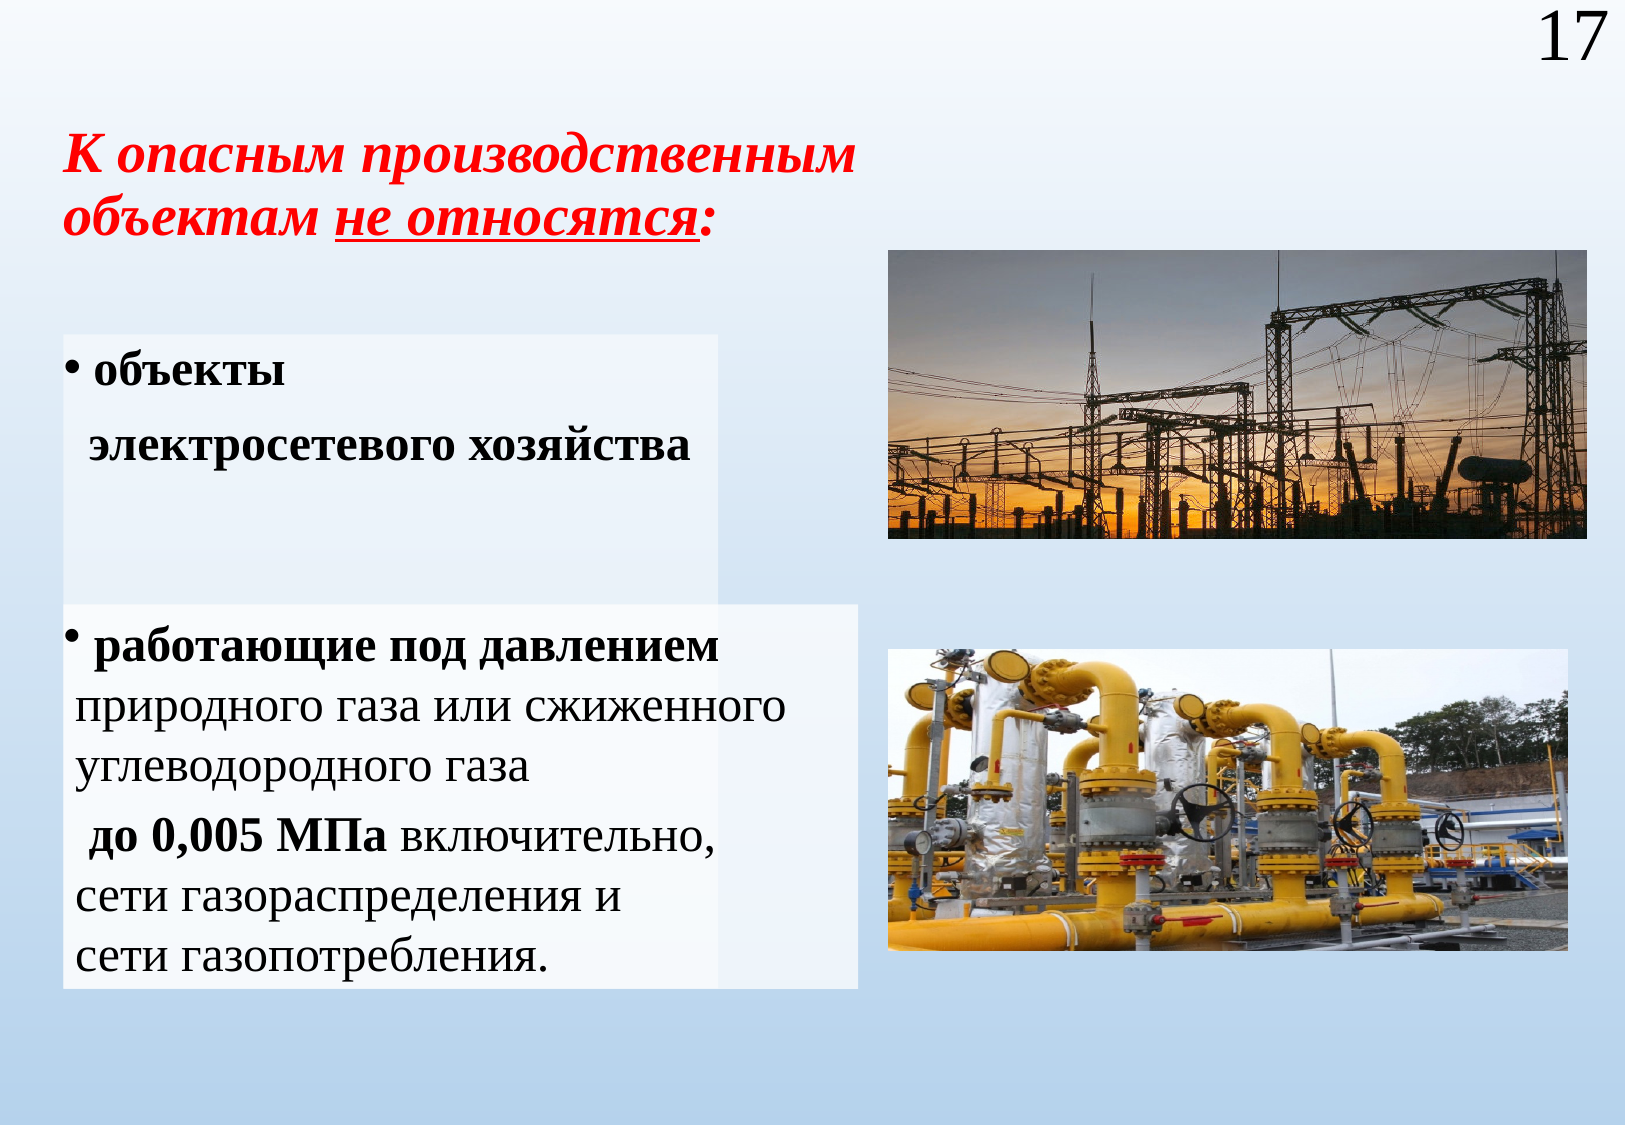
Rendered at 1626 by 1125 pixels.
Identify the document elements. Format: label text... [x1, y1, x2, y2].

title К опасным производственным объектам не относятся: [63, 132, 1081, 238]
picture [888, 250, 1587, 539]
list объекты электросетевого хозяйства [63, 334, 719, 604]
picture [888, 649, 1568, 951]
slide_number 17 [1259, 0, 1625, 60]
text_box работающие под давлением природного газа или сжиженного углеводородного газа до 0,005 МПа включительно, сети газораспределения и сети газопотребления. [63, 604, 859, 989]
